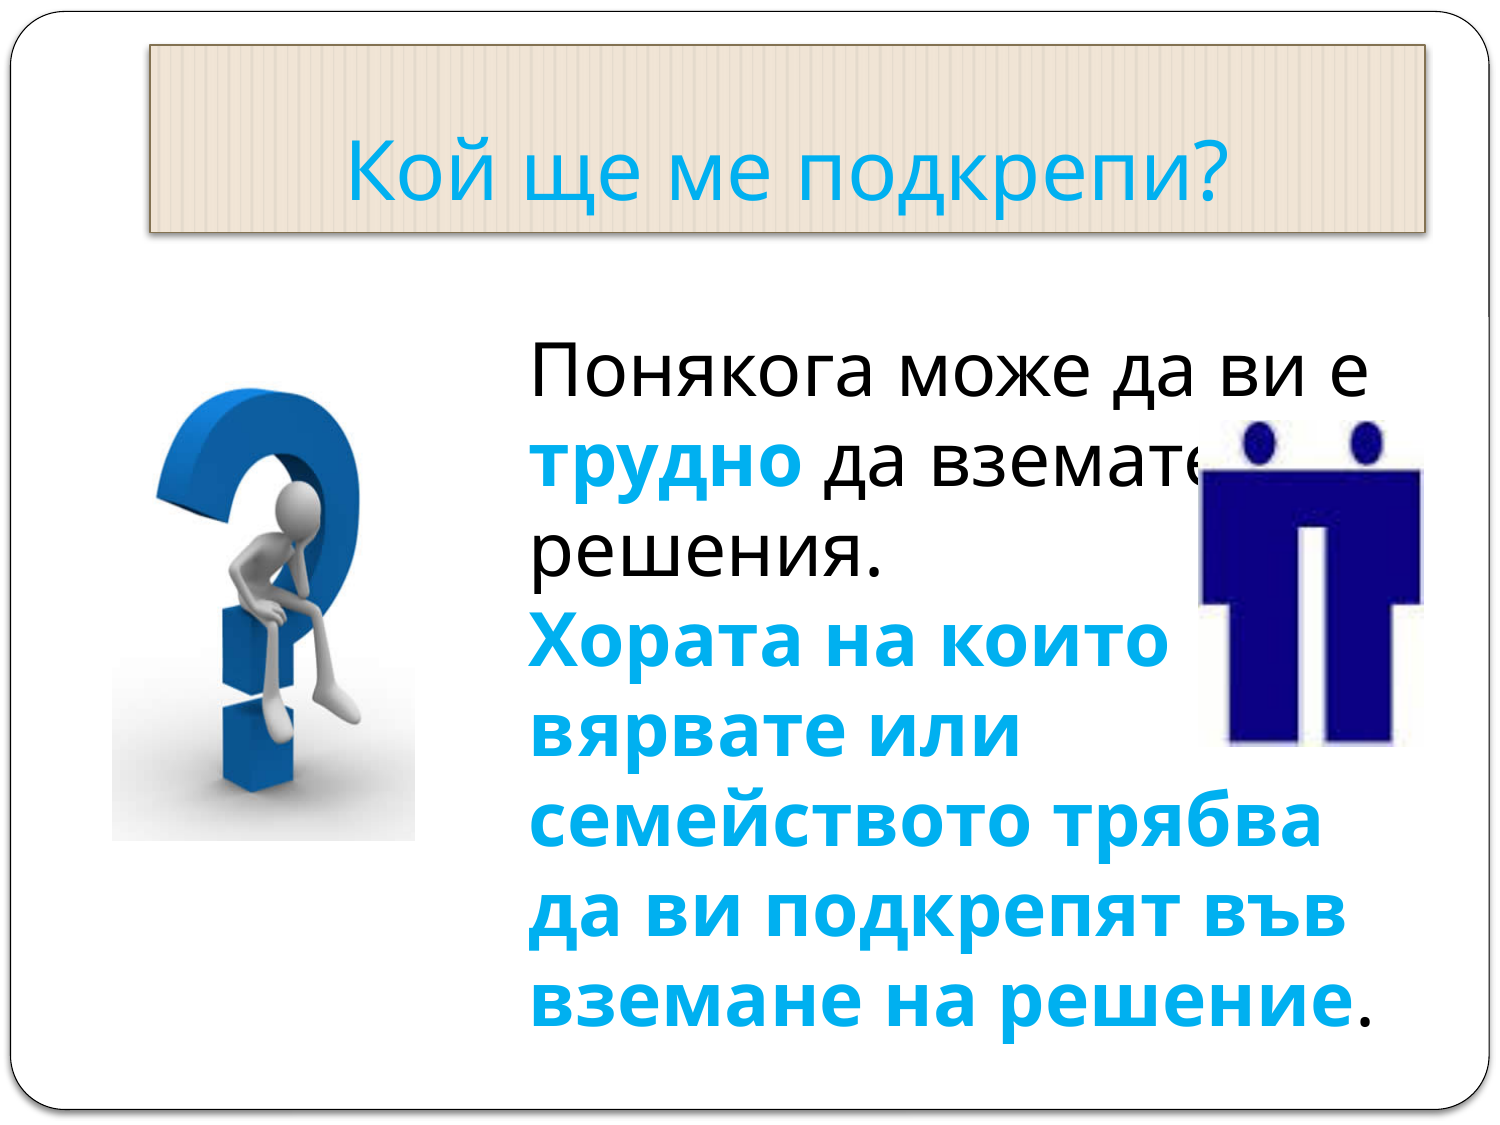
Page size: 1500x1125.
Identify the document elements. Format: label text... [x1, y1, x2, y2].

text_box Понякога може да ви е трудно да вземате решения. Хората на които вярвате или семейството трябва да ви подкрепят във вземане на решение. [513, 314, 1424, 1050]
title Кой ще ме подкрепи? [149, 44, 1426, 233]
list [111, 361, 415, 841]
picture [1198, 420, 1424, 748]
